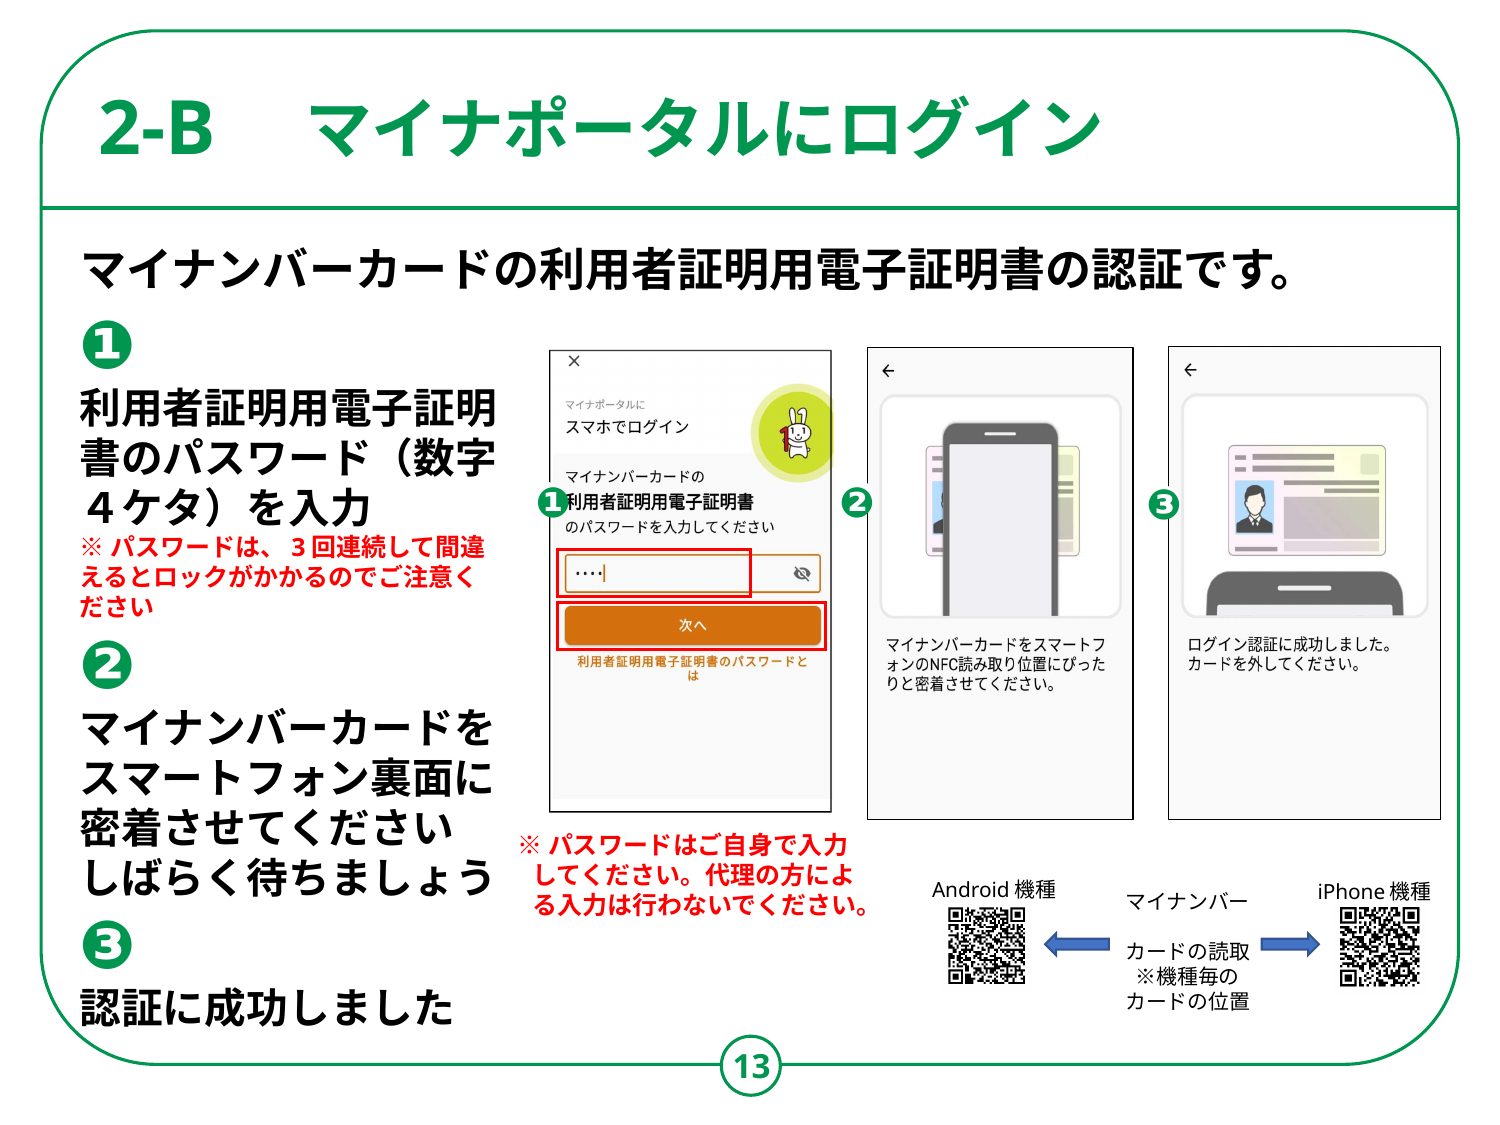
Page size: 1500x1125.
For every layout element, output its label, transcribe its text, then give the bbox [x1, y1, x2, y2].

subtitle マイナンバーカードの利用者証明用電子証明書の認証です。 [64, 239, 1424, 305]
text_box マイナンバー カードの読取※機種毎のカードの位置 [1109, 881, 1266, 1021]
text_box ❶ 利用者証明用電子証明書のパスワード（数字４ケタ）を入力 ※パスワードは、3回連続して間違えるとロックがかかるのでご注意ください ❷ マイナンバーカードをスマートフォン裏面に密着させてください しばらく待ちましょう ❸ 認証に成功しました [64, 294, 517, 1040]
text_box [520, 468, 566, 534]
text_box Android機種 [917, 869, 1091, 910]
picture [1330, 897, 1429, 996]
title マイナポータルにログイン [289, 0, 1129, 176]
text_box [552, 354, 830, 800]
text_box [820, 468, 894, 535]
text_box [1043, 930, 1110, 958]
text_box 2-B [83, 90, 291, 179]
text_box [1168, 346, 1441, 820]
text_box [557, 549, 752, 597]
text_box [867, 347, 1134, 820]
text_box ※パスワードはご自身で入力してください。代理の方による入力は行わないでください。 [502, 822, 876, 927]
text_box [549, 349, 832, 468]
text_box [557, 601, 827, 650]
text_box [1127, 469, 1201, 536]
text_box iPhone機種 [1302, 871, 1459, 912]
text_box [1260, 930, 1321, 958]
picture [940, 899, 1033, 992]
